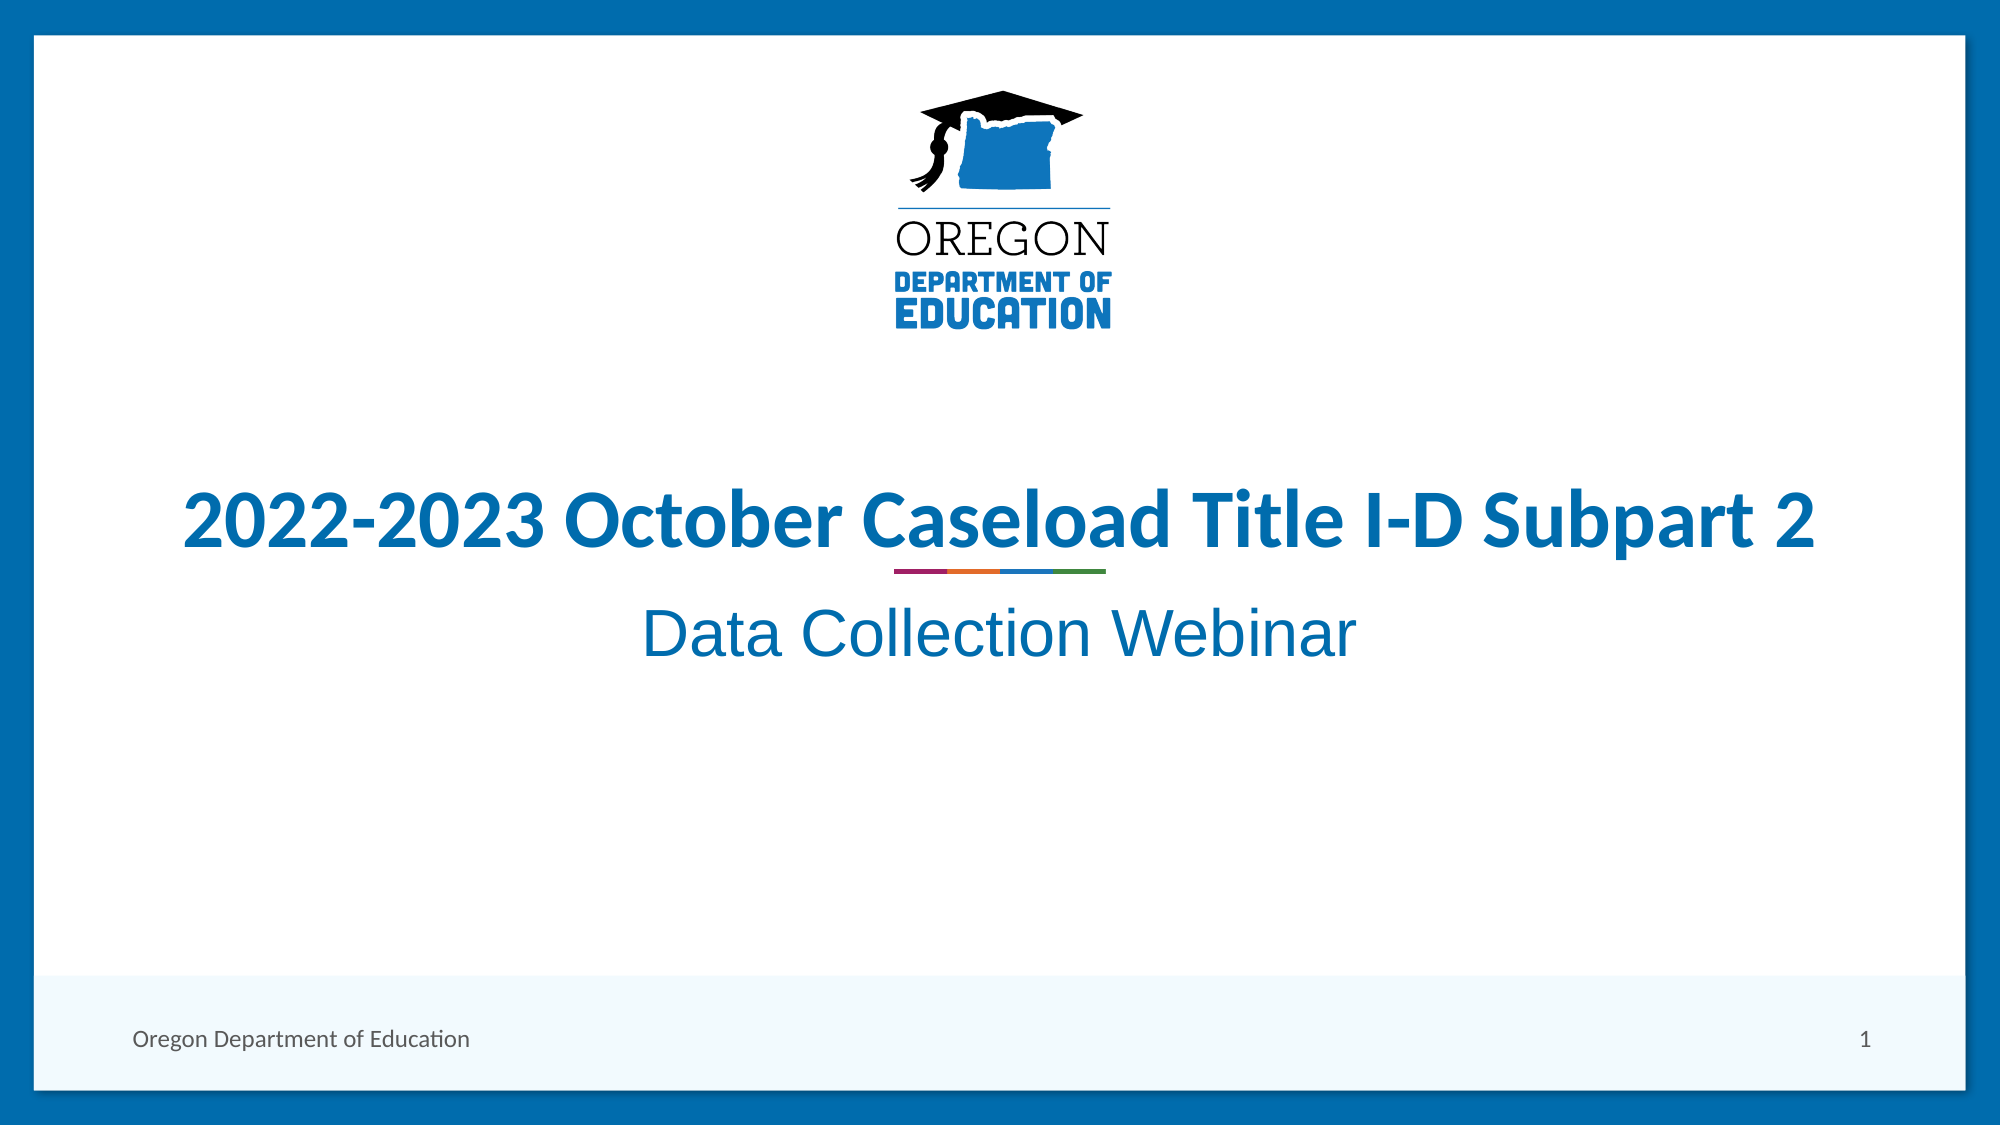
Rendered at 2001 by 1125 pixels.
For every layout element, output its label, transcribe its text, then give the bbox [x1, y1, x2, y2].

footer Oregon Department of Education [117, 1007, 588, 1068]
title 2022-2023 October Caseload Title I-D Subpart 2 [132, 405, 1868, 574]
picture [825, 35, 1175, 391]
slide_number 1 [1412, 1007, 1887, 1068]
subtitle Data Collection Webinar [249, 590, 1750, 863]
